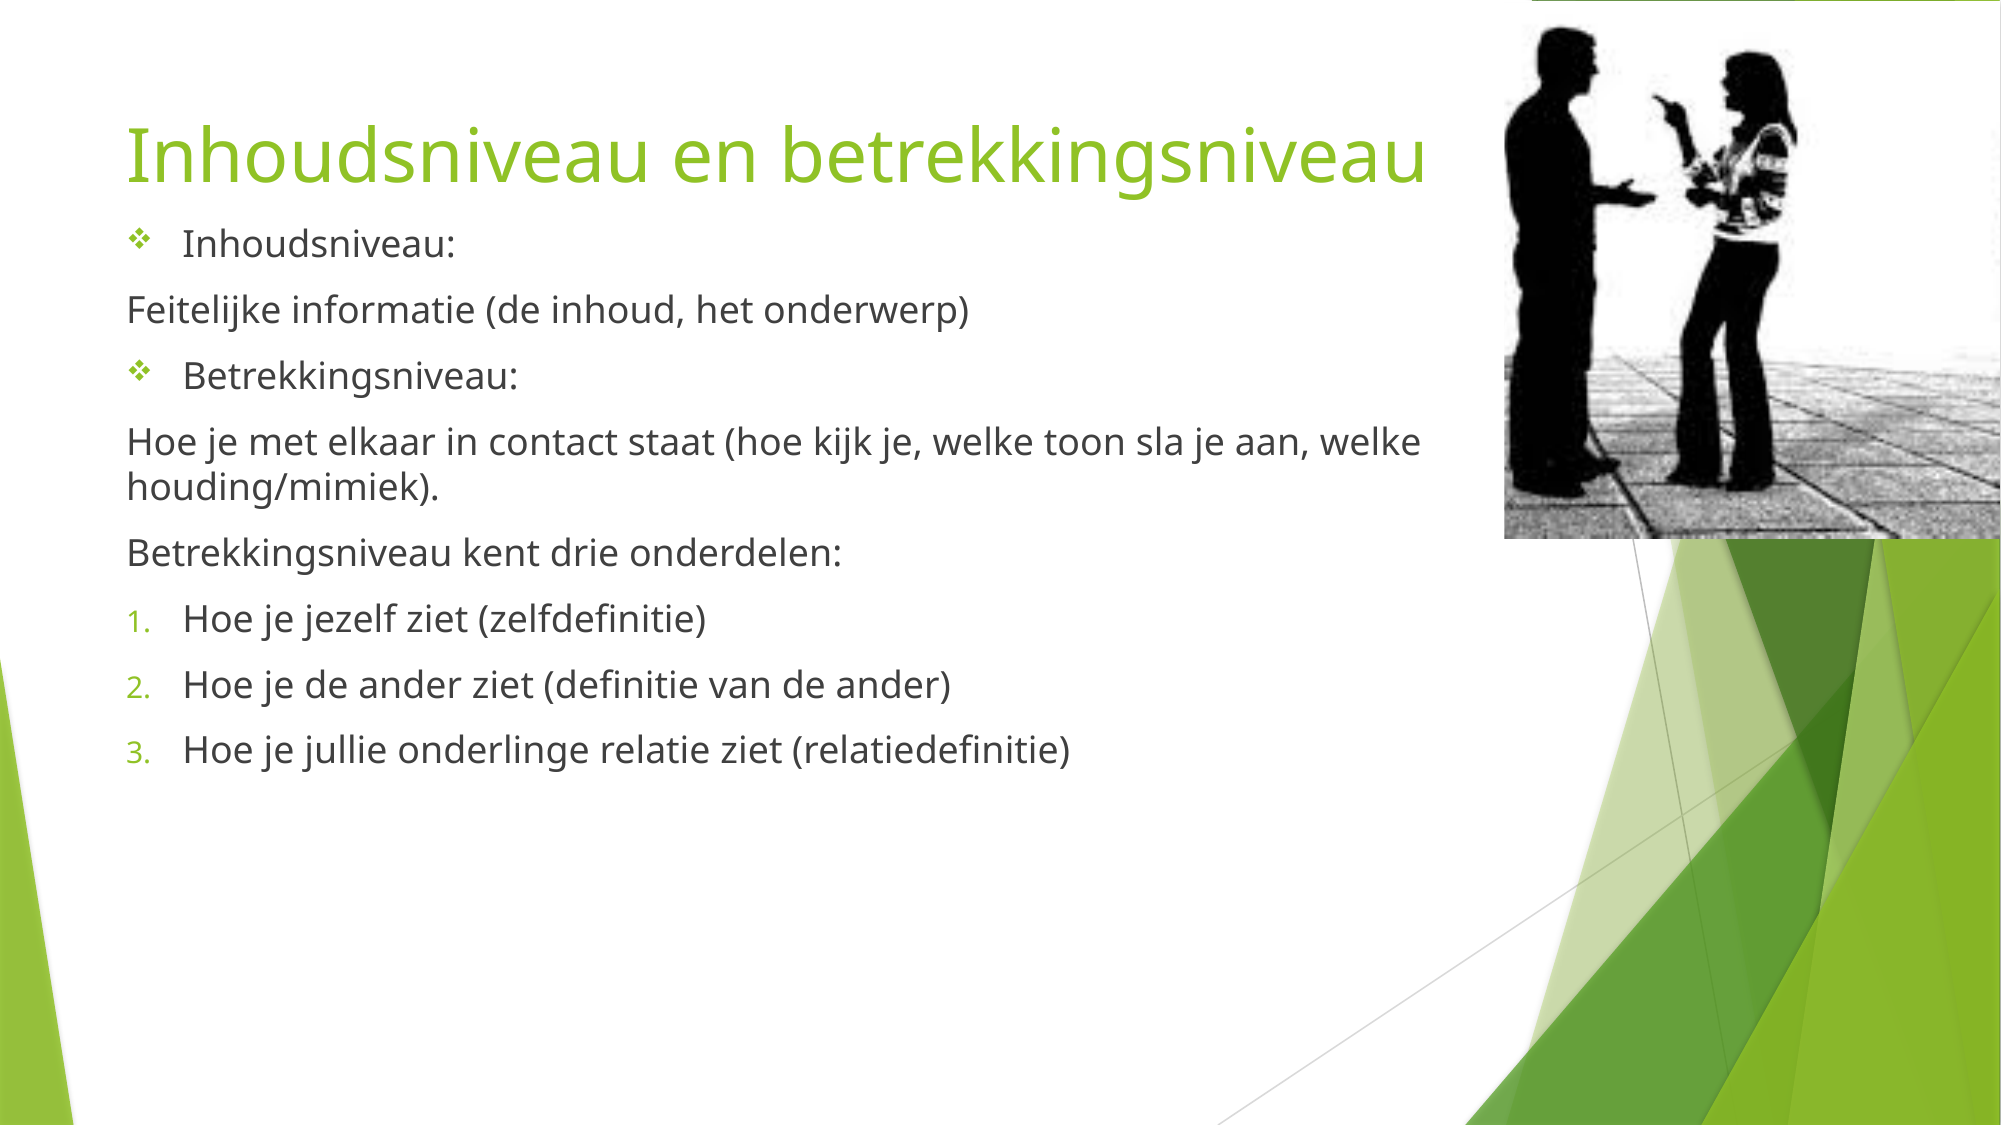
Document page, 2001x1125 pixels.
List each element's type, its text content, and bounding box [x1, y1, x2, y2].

list Inhoudsniveau: Feitelijke informatie (de inhoud, het onderwerp) Betrekkingsniveau: Hoe je met elkaar in contact staat (hoe kijk je, welke toon sla je aan, welke houding/mimiek). Betrekkingsniveau kent drie onderdelen: Hoe je jezelf ziet (zelfdefinitie) Hoe je de ander ziet (definitie van de ander) Hoe je jullie onderlinge relatie ziet (relatiedefinitie) [111, 213, 1522, 850]
picture [1503, 1, 2000, 539]
title Inhoudsniveau en betrekkingsniveau [111, 99, 1498, 213]
